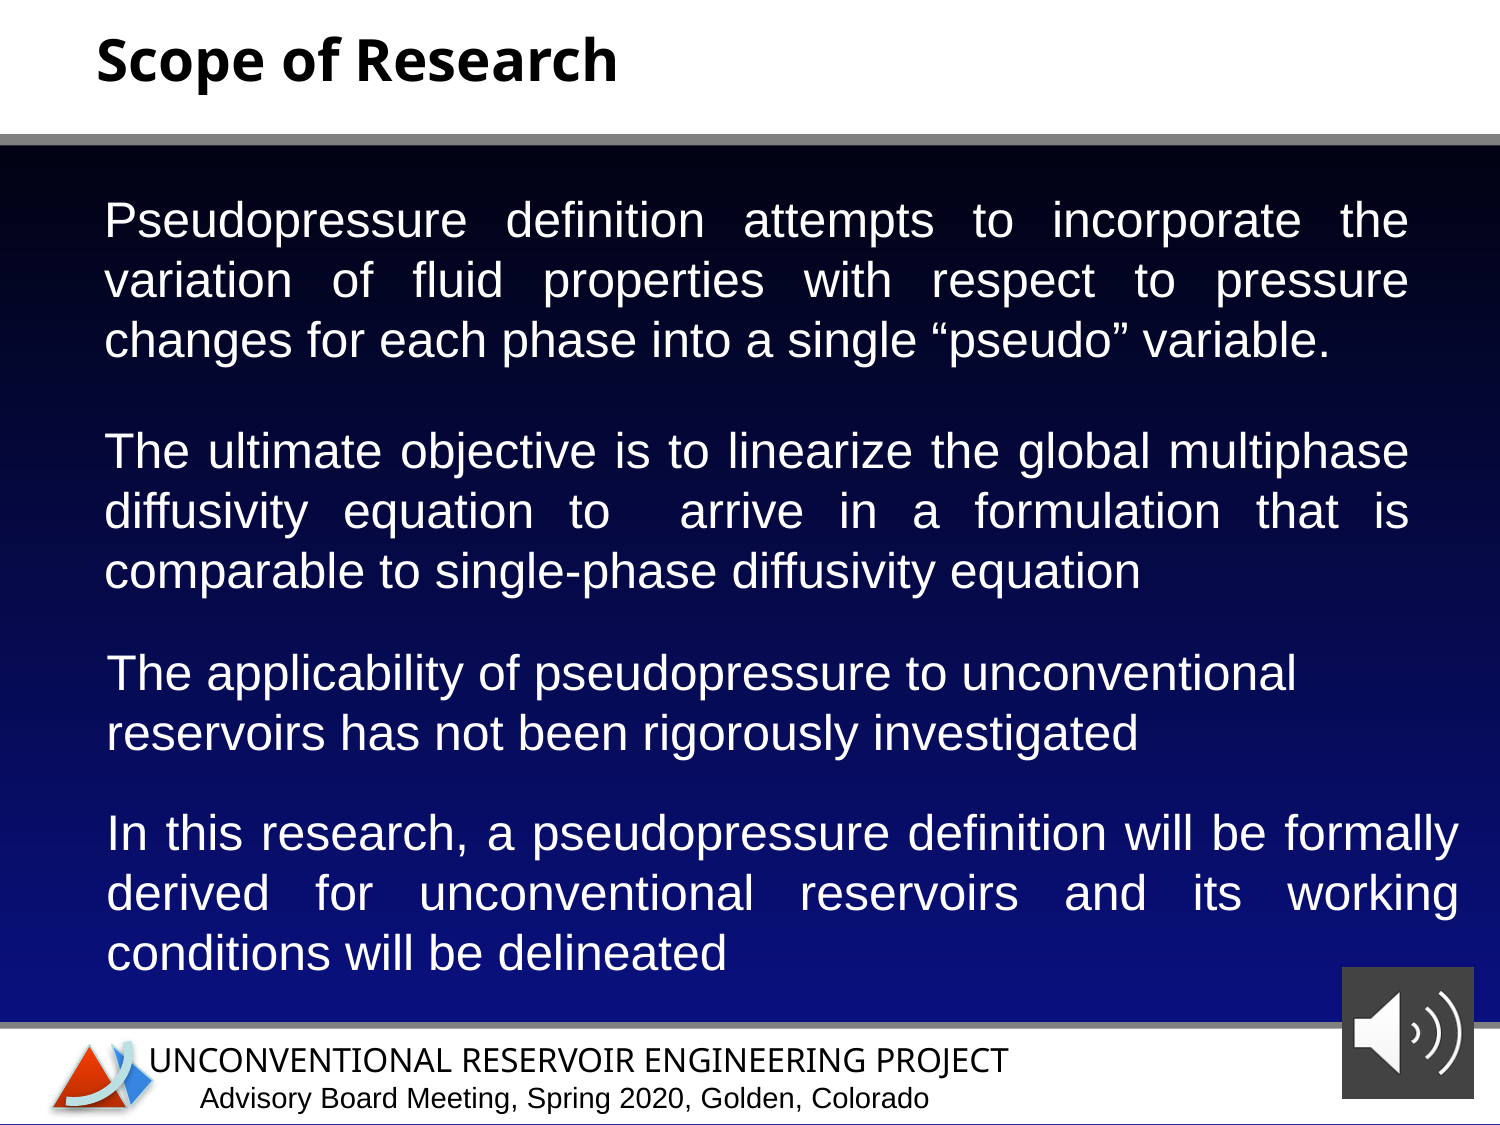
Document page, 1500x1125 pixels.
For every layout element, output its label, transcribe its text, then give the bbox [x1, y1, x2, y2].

text_box UNCONVENTIONAL RESERVOIR ENGINEERING PROJECT [152, 1031, 1025, 1087]
text_box [0, 1022, 17, 1028]
text_box [0, 134, 1500, 146]
text_box The ultimate objective is to linearize the global multiphase diffusivity equation to arrive in a formulation that is comparable to single-phase diffusivity equation [89, 411, 1425, 607]
text_box Pseudopressure definition attempts to incorporate the variation of fluid properties with respect to pressure changes for each phase into a single “pseudo” variable. [89, 180, 1425, 376]
text_box [1480, 1022, 1500, 1028]
text_box [0, 1028, 1500, 1125]
text_box [152, 1022, 1335, 1028]
picture [1341, 966, 1475, 1100]
text_box Scope of Research [82, 15, 636, 101]
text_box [22, 1007, 149, 1109]
text_box Advisory Board Meeting, Spring 2020, Golden, Colorado [184, 1072, 946, 1123]
text_box In this research, a pseudopressure definition will be formally derived for unconventional reservoirs and its working conditions will be delineated [91, 792, 1475, 988]
text_box [0, 0, 1500, 134]
text_box The applicability of pseudopressure to unconventional reservoirs has not been rigorously investigated [91, 633, 1500, 769]
slide_number 3 [1173, 1036, 1487, 1112]
